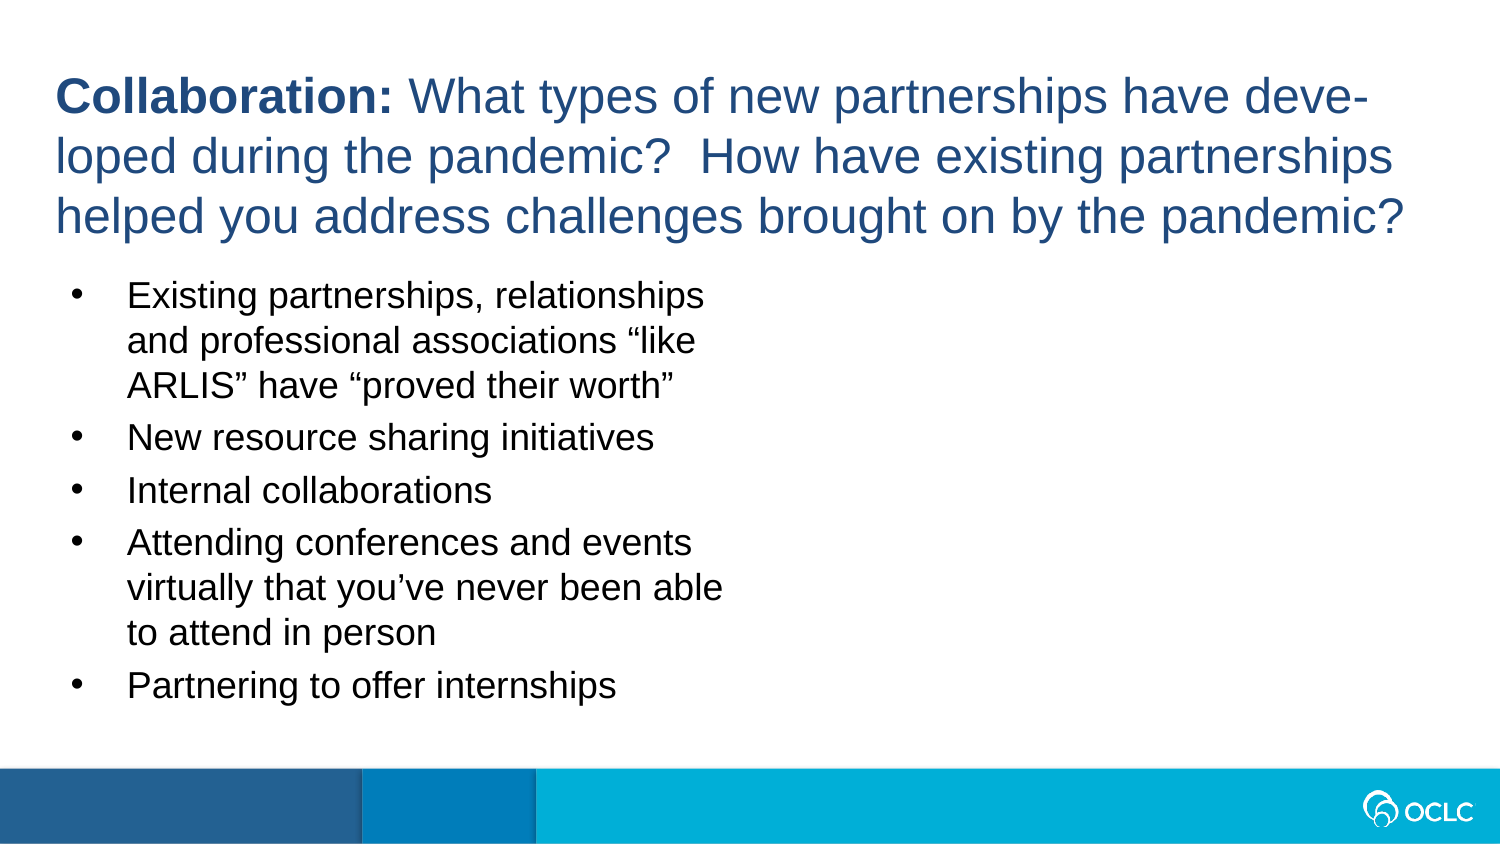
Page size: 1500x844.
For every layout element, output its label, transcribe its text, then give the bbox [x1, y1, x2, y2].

list Existing partnerships, relationships and professional associations “like ARLIS” have “proved their worth” New resource sharing initiatives Internal collaborations Attending conferences and events virtually that you’ve never been able to attend in person Partnering to offer internships [55, 263, 750, 720]
list Collaboration: What types of new partnerships have deve- loped during the pandemic? How have existing partnerships helped you address challenges brought on by the pandemic? [40, 56, 1476, 248]
